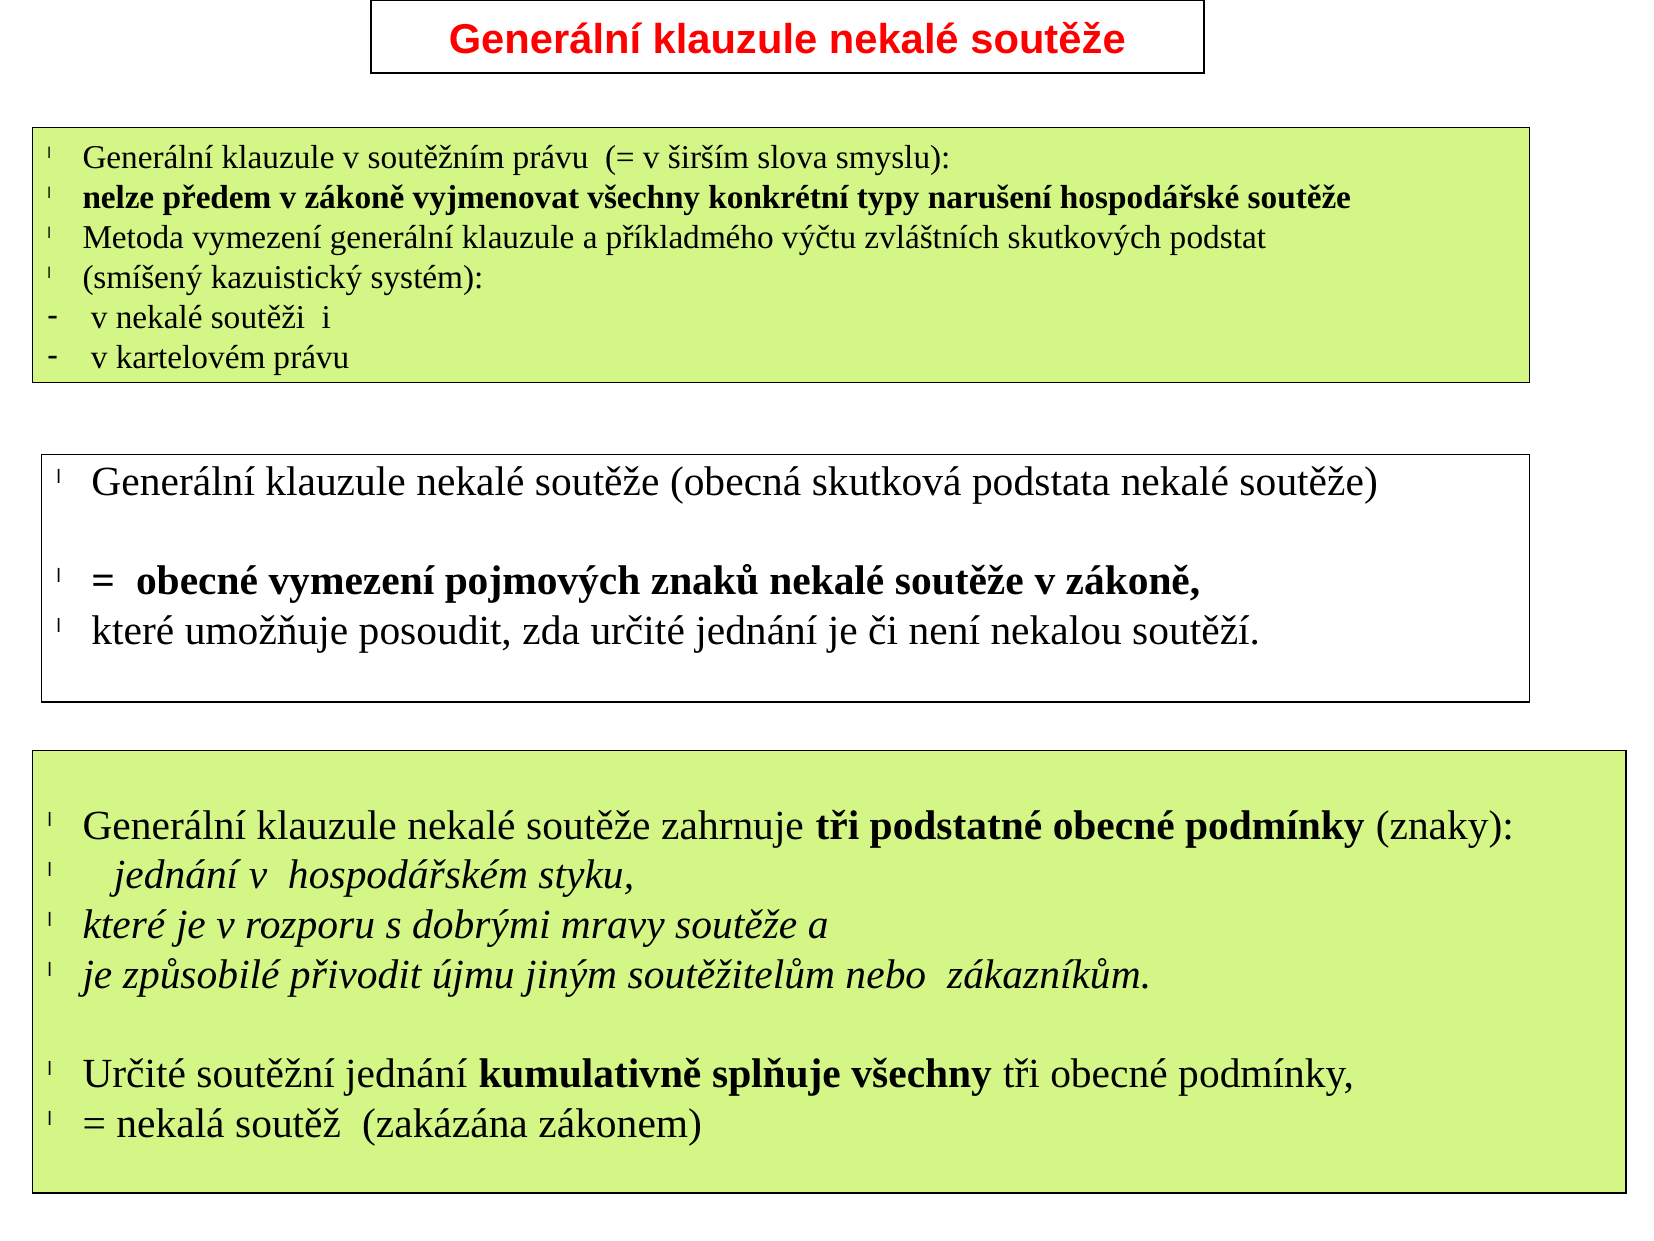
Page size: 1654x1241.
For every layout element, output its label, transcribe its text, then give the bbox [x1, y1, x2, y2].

text_box Generální klauzule nekalé soutěže [370, 0, 1205, 73]
text_box Generální klauzule nekalé soutěže zahrnuje tři podstatné obecné podmínky (znaky): jednání v hospodářském styku, které je v rozporu s dobrými mravy soutěže a je způsobilé přivodit újmu jiným soutěžitelům nebo zákazníkům. Určité soutěžní jednání kumulativně splňuje všechny tři obecné podmínky, = nekalá soutěž (zakázána zákonem) [32, 750, 1626, 1193]
text_box Generální klauzule nekalé soutěže (obecná skutková podstata nekalé soutěže) = obecné vymezení pojmových znaků nekalé soutěže v zákoně, které umožňuje posoudit, zda určité jednání je či není nekalou soutěží. [41, 454, 1530, 702]
text_box Generální klauzule v soutěžním právu (= v širším slova smyslu): nelze předem v zákoně vyjmenovat všechny konkrétní typy narušení hospodářské soutěže Metoda vymezení generální klauzule a příkladmého výčtu zvláštních skutkových podstat (smíšený kazuistický systém): v nekalé soutěži i v kartelovém právu [32, 127, 1530, 383]
